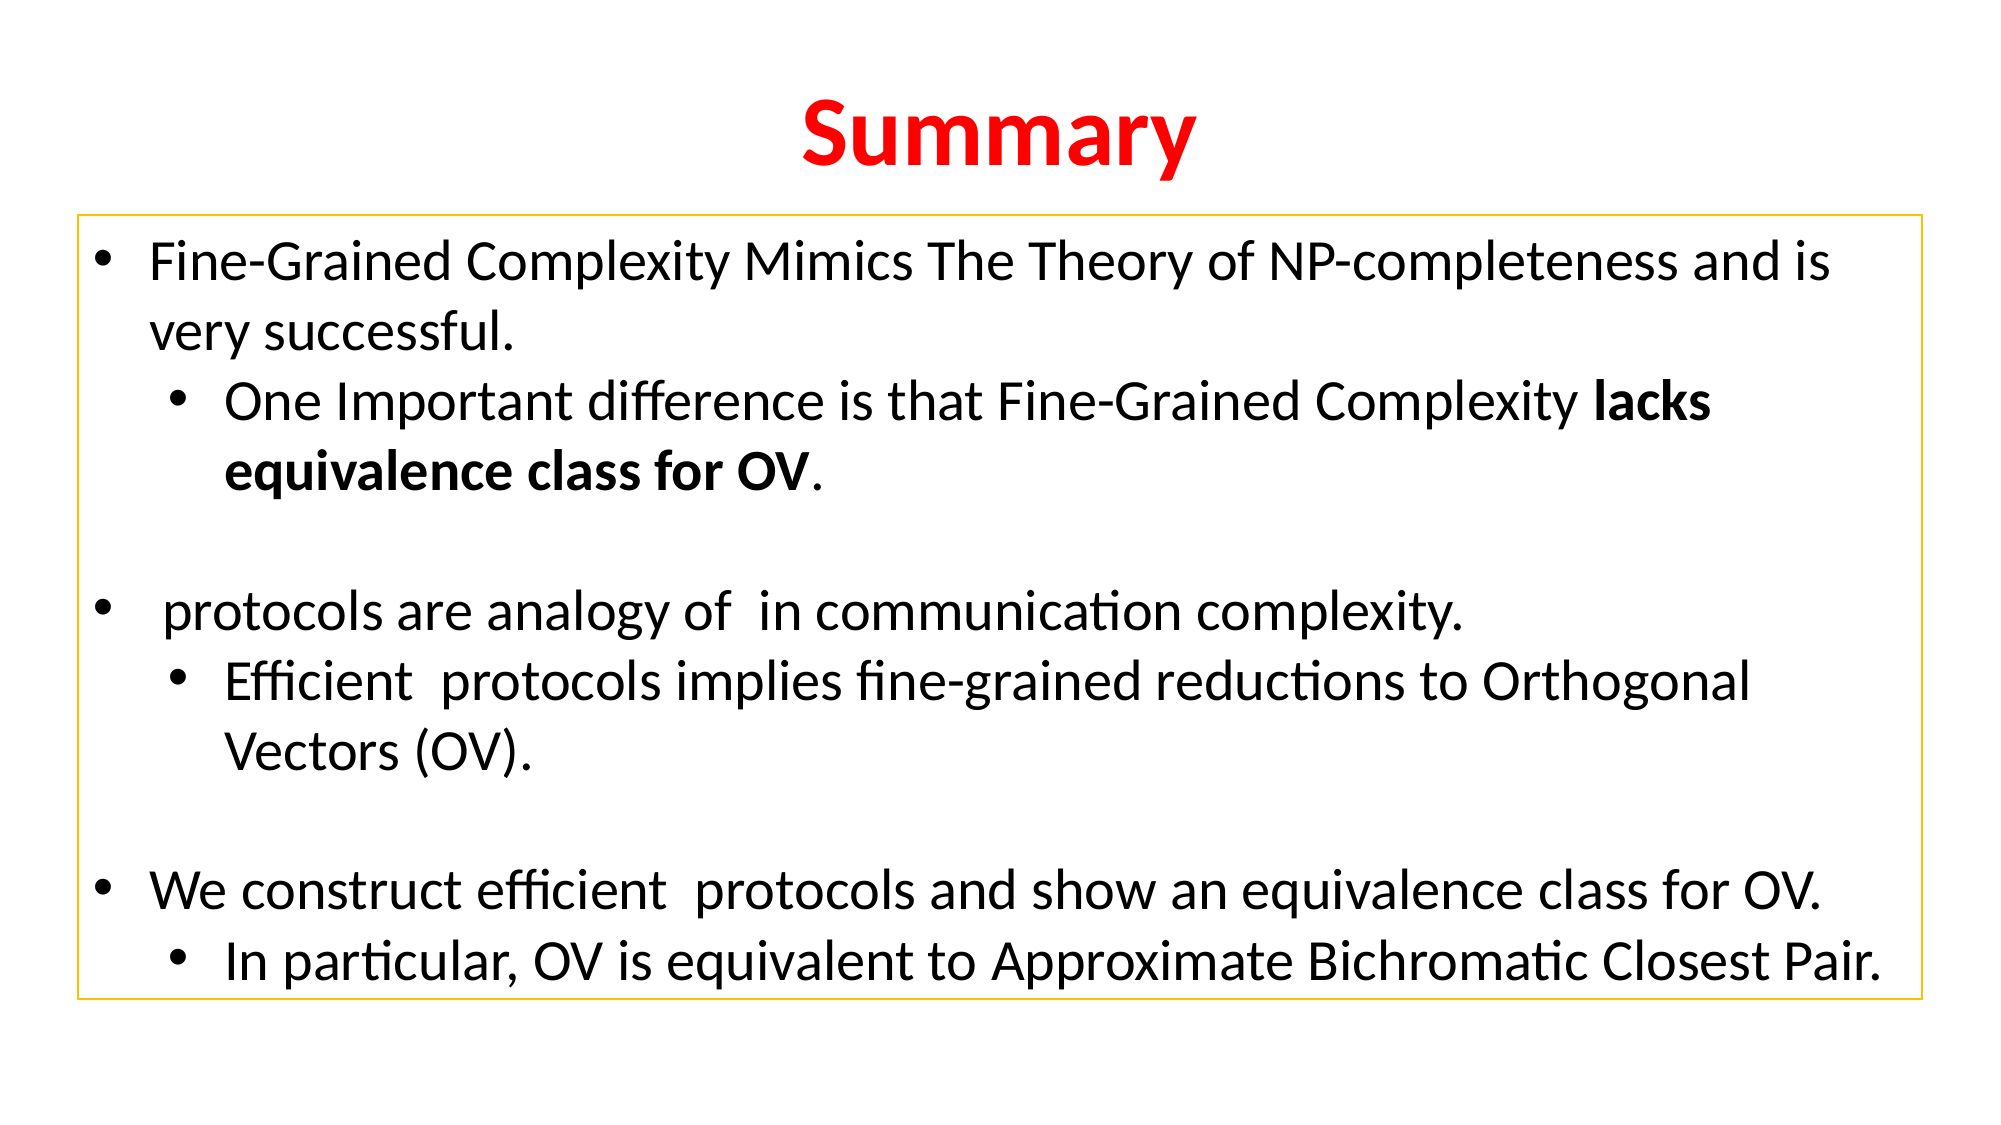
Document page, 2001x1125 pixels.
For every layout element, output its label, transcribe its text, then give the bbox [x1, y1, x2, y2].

title Summary [208, 47, 1792, 195]
